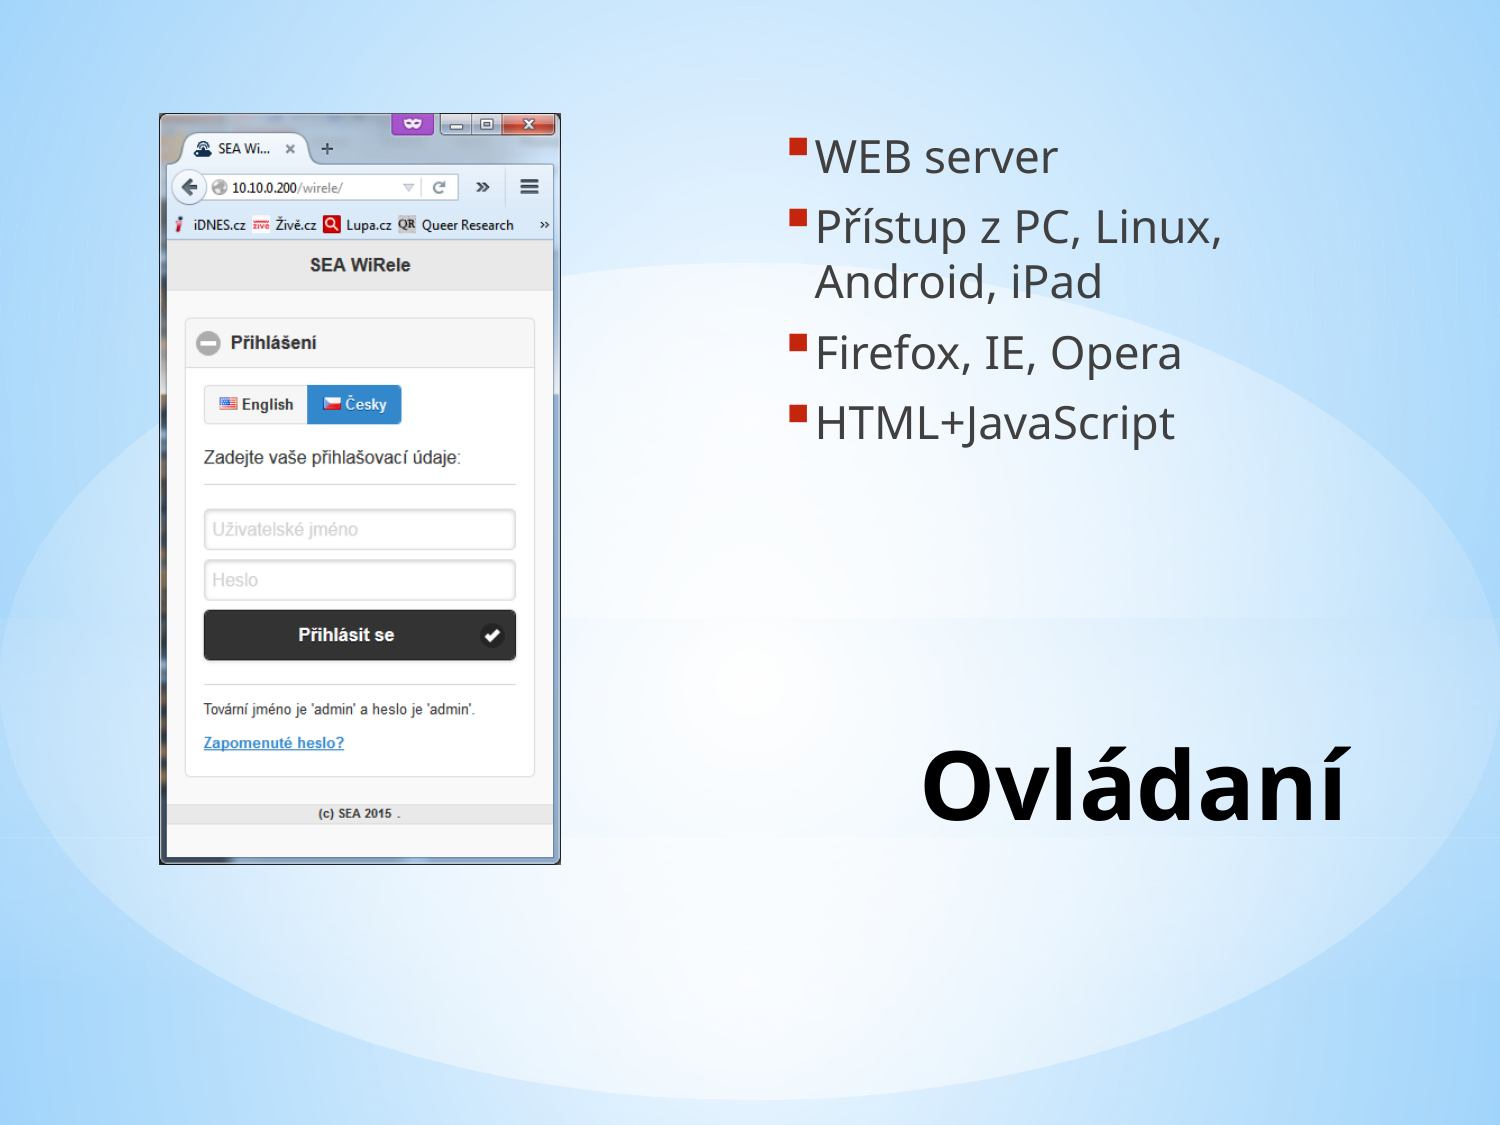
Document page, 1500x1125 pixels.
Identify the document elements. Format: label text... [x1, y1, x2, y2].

list WEB server Přístup z PC, Linux, Android, iPad Firefox, IE, Opera HTML+JavaScript [761, 120, 1311, 690]
title Ovládaní [294, 717, 1363, 905]
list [159, 113, 562, 865]
